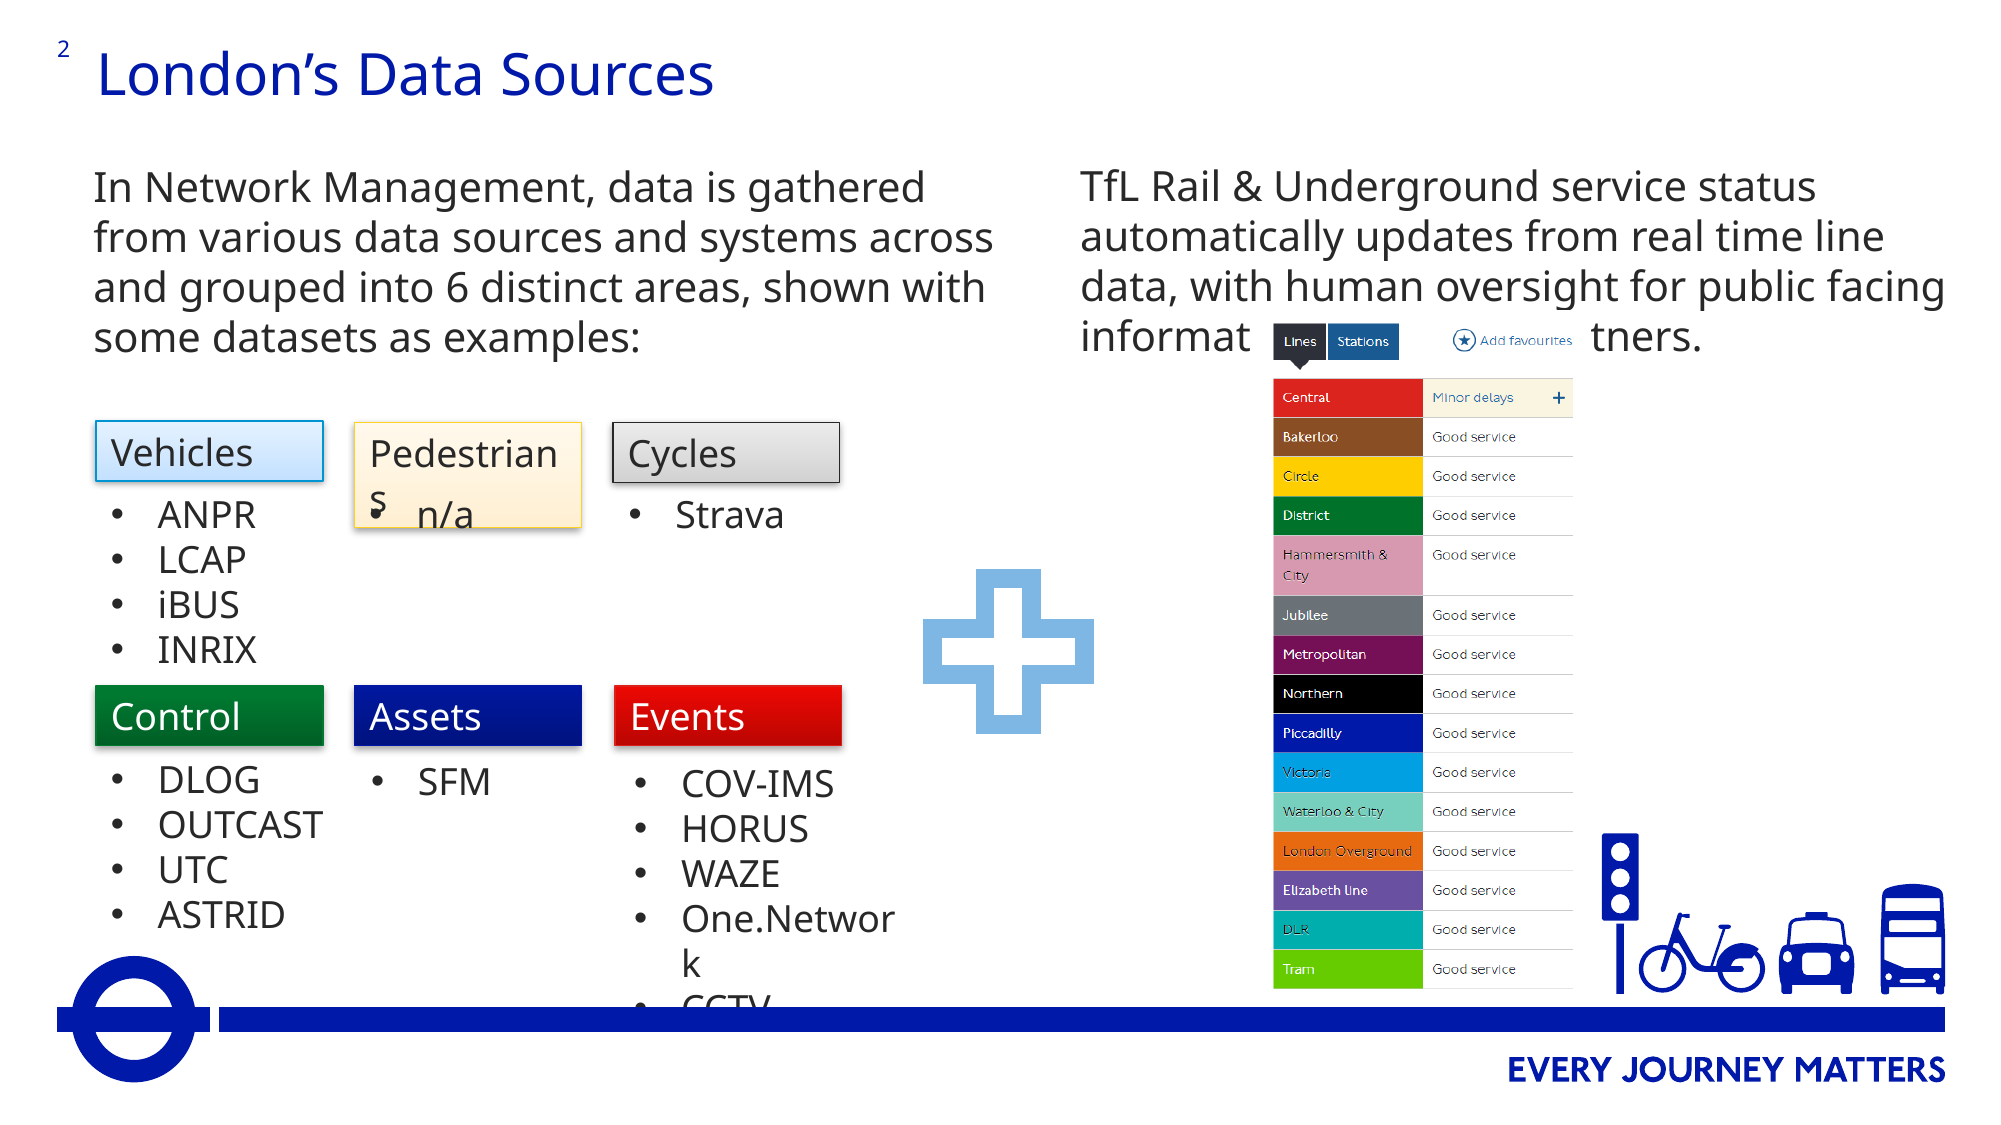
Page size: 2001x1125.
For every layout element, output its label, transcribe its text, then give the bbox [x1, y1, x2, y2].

text_box Strava [613, 483, 916, 544]
text_box Cycles [612, 422, 840, 483]
text_box DLOG OUTCAST UTC ASTRID [96, 748, 398, 944]
text_box London’s Data Sources [96, 29, 1390, 122]
text_box n/a [354, 483, 597, 544]
text_box Control [95, 685, 324, 746]
text_box [1715, 924, 1731, 951]
text_box Assets [354, 685, 582, 746]
text_box [1723, 943, 1759, 951]
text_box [1601, 833, 1639, 995]
text_box [1647, 912, 1691, 951]
text_box ANPR LCAP iBUS INRIX [96, 483, 398, 679]
text_box Pedestrians [354, 422, 582, 483]
text_box SFM [356, 750, 659, 811]
text_box Vehicles [95, 420, 324, 482]
text_box TfL Rail & Underground service status automatically updates from real time line data, with human oversight for public facing information – feeds to partners. [1065, 152, 2000, 854]
text_box [932, 578, 1065, 725]
text_box In Network Management, data is gathered from various data sources and systems across and grouped into 6 distinct areas, shown with some datasets as examples: [78, 153, 1022, 854]
text_box [1780, 912, 1853, 951]
text_box Events [614, 685, 842, 746]
text_box [1880, 883, 1946, 951]
picture [56, 310, 1946, 1087]
text_box COV-IMS HORUS WAZE One.Network CCTV [619, 752, 922, 951]
